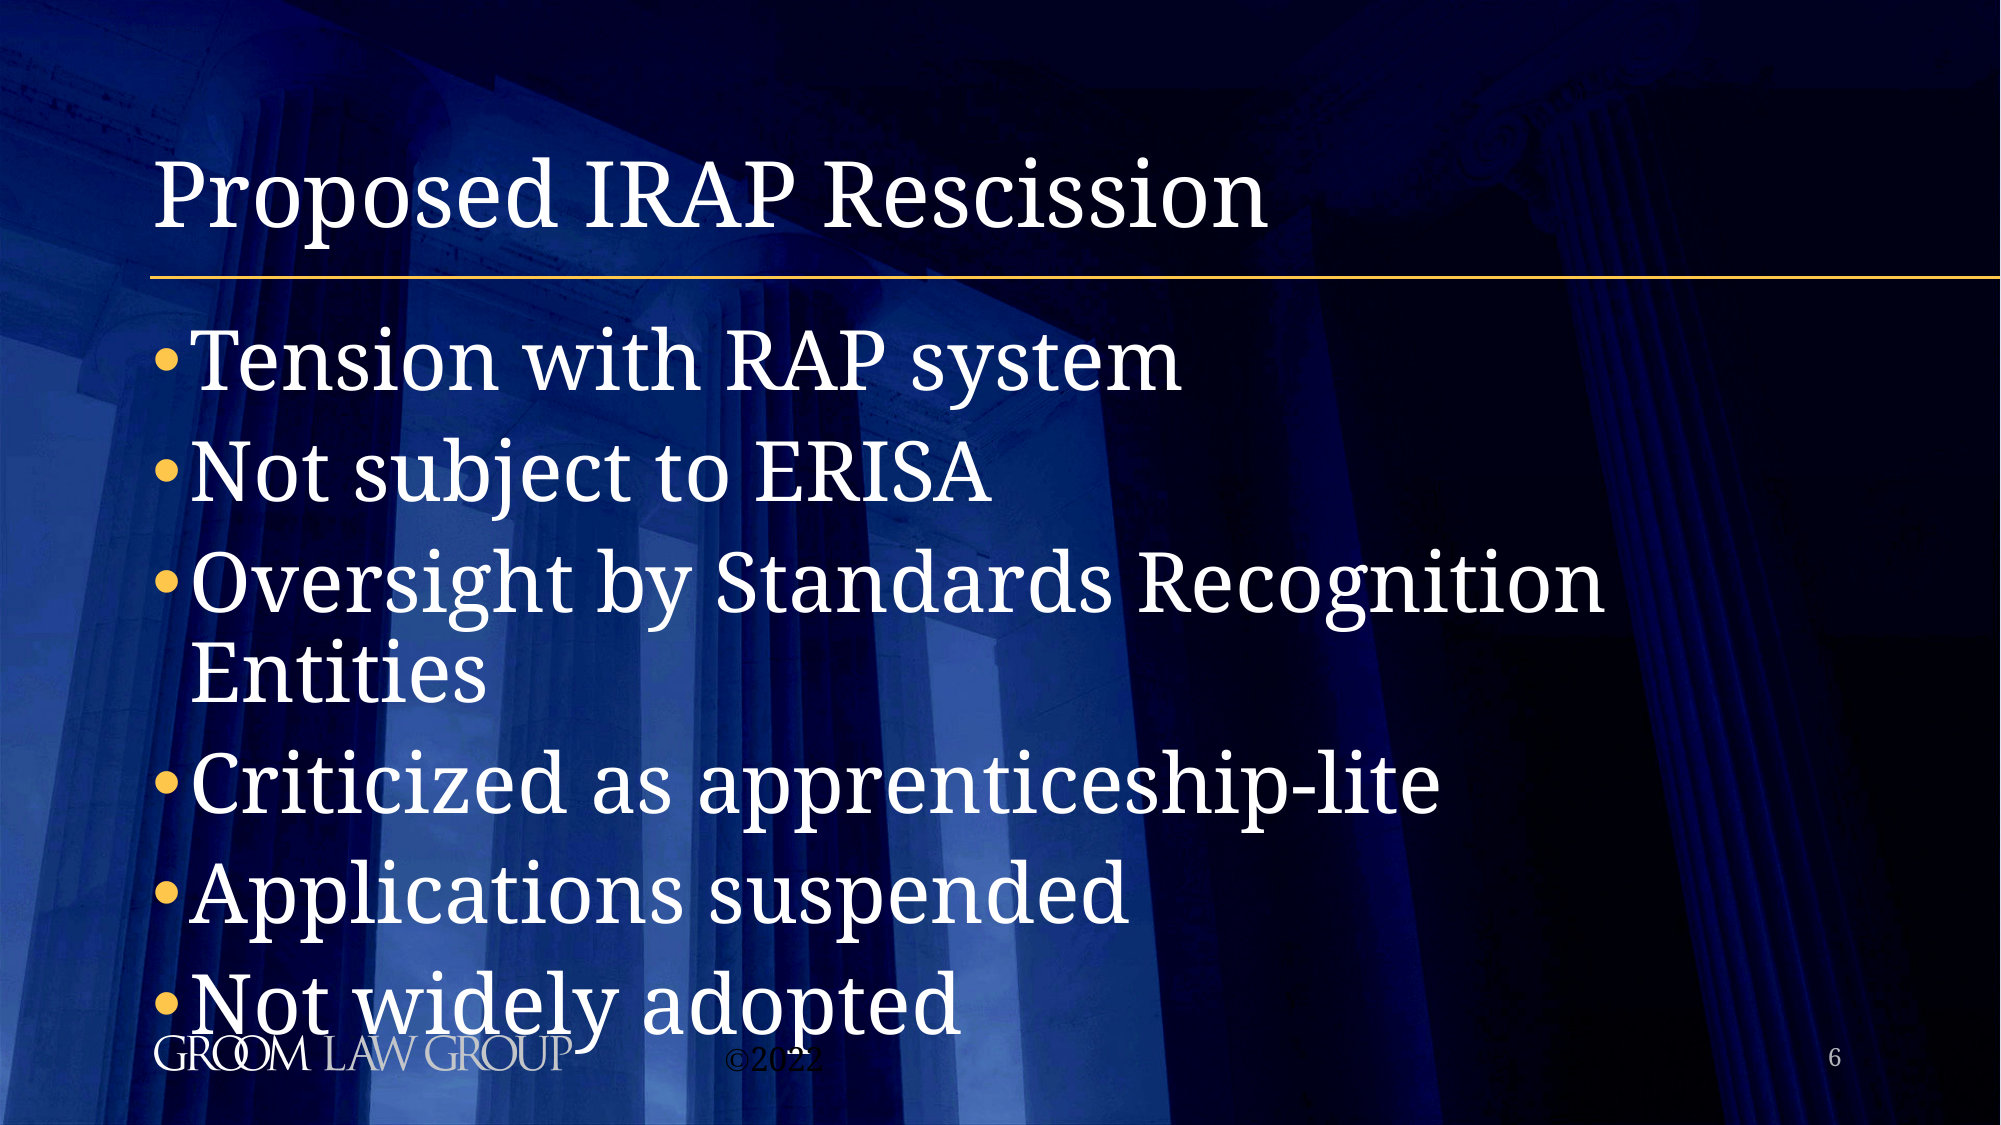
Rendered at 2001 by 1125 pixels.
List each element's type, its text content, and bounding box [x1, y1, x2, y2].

slide_number 6 [1795, 1028, 1875, 1089]
text_box ©2022 [709, 1030, 869, 1086]
picture [0, 0, 2001, 1125]
title Proposed IRAP Rescission [137, 109, 1863, 255]
list Tension with RAP system Not subject to ERISA Oversight by Standards Recognition Entities Criticized as apprenticeship-lite Applications suspended Not widely adopted [137, 311, 1863, 996]
